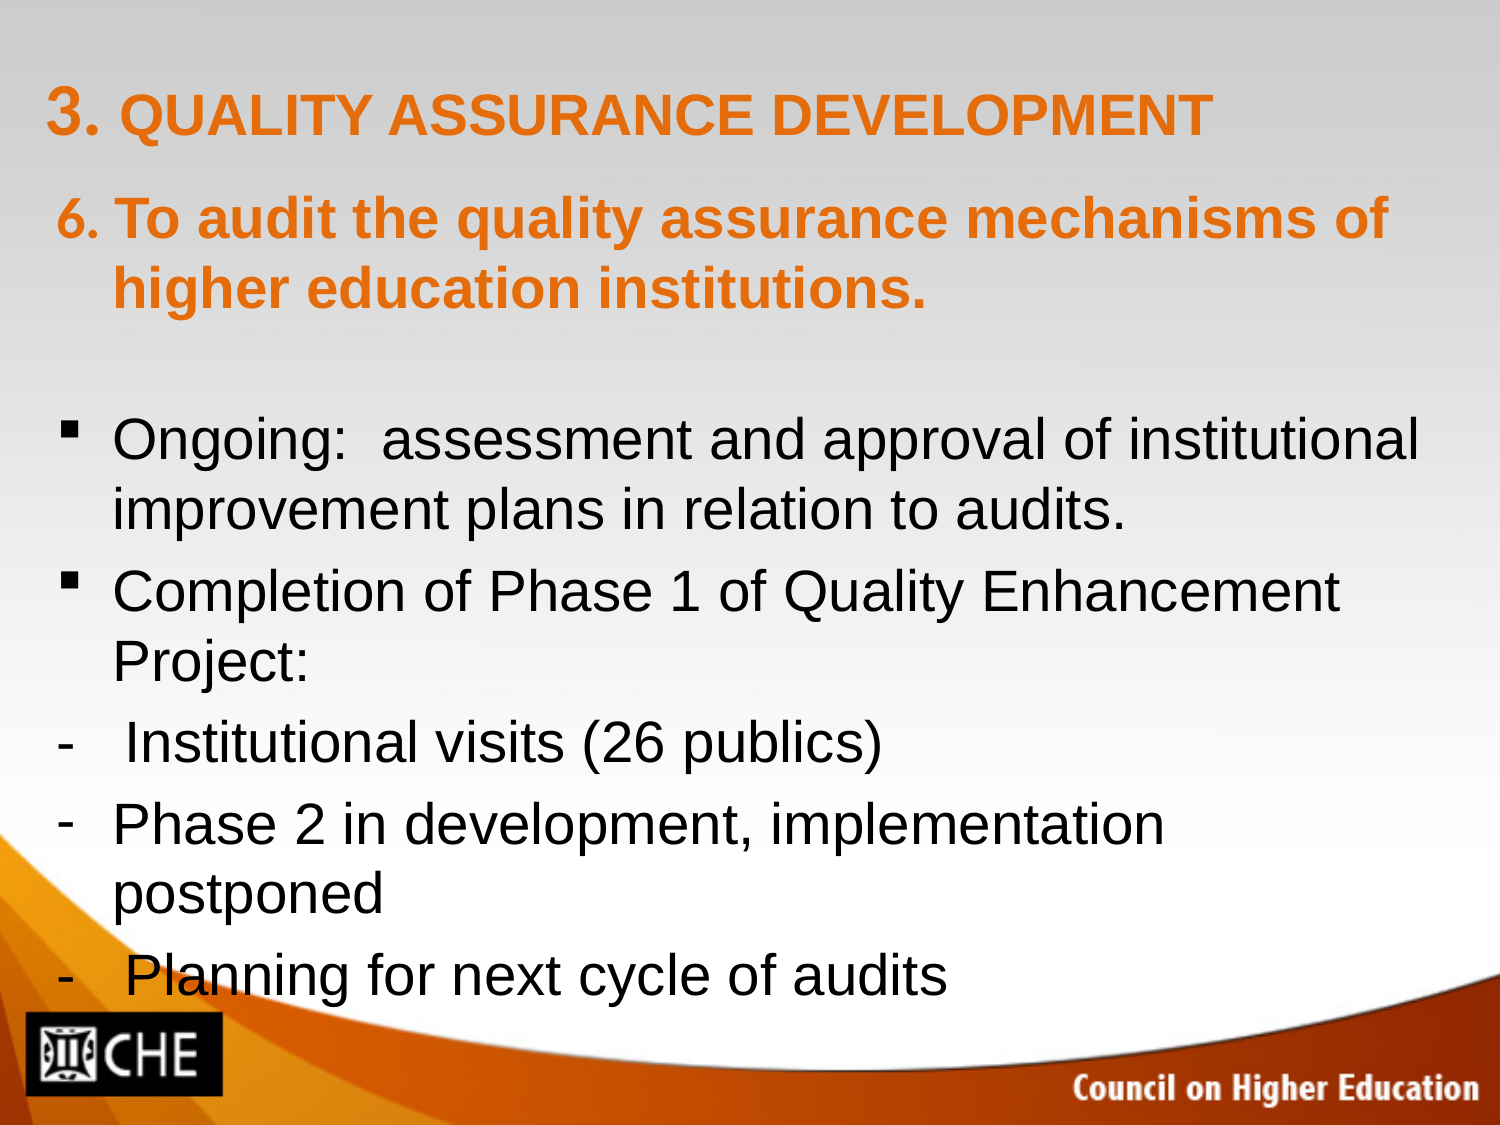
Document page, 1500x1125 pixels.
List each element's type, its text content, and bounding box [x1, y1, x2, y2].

title 3. QUALITY ASSURANCE DEVELOPMENT [29, 44, 1426, 167]
picture [0, 0, 1500, 1125]
list 6. To audit the quality assurance mechanisms of higher education institutions. Ongoing: assessment and approval of institutional improvement plans in relation to audits. Completion of Phase 1 of Quality Enhancement Project: - Institutional visits (26 publics) Phase 2 in development, implementation postponed - Planning for next cycle of audits [41, 172, 1451, 1053]
